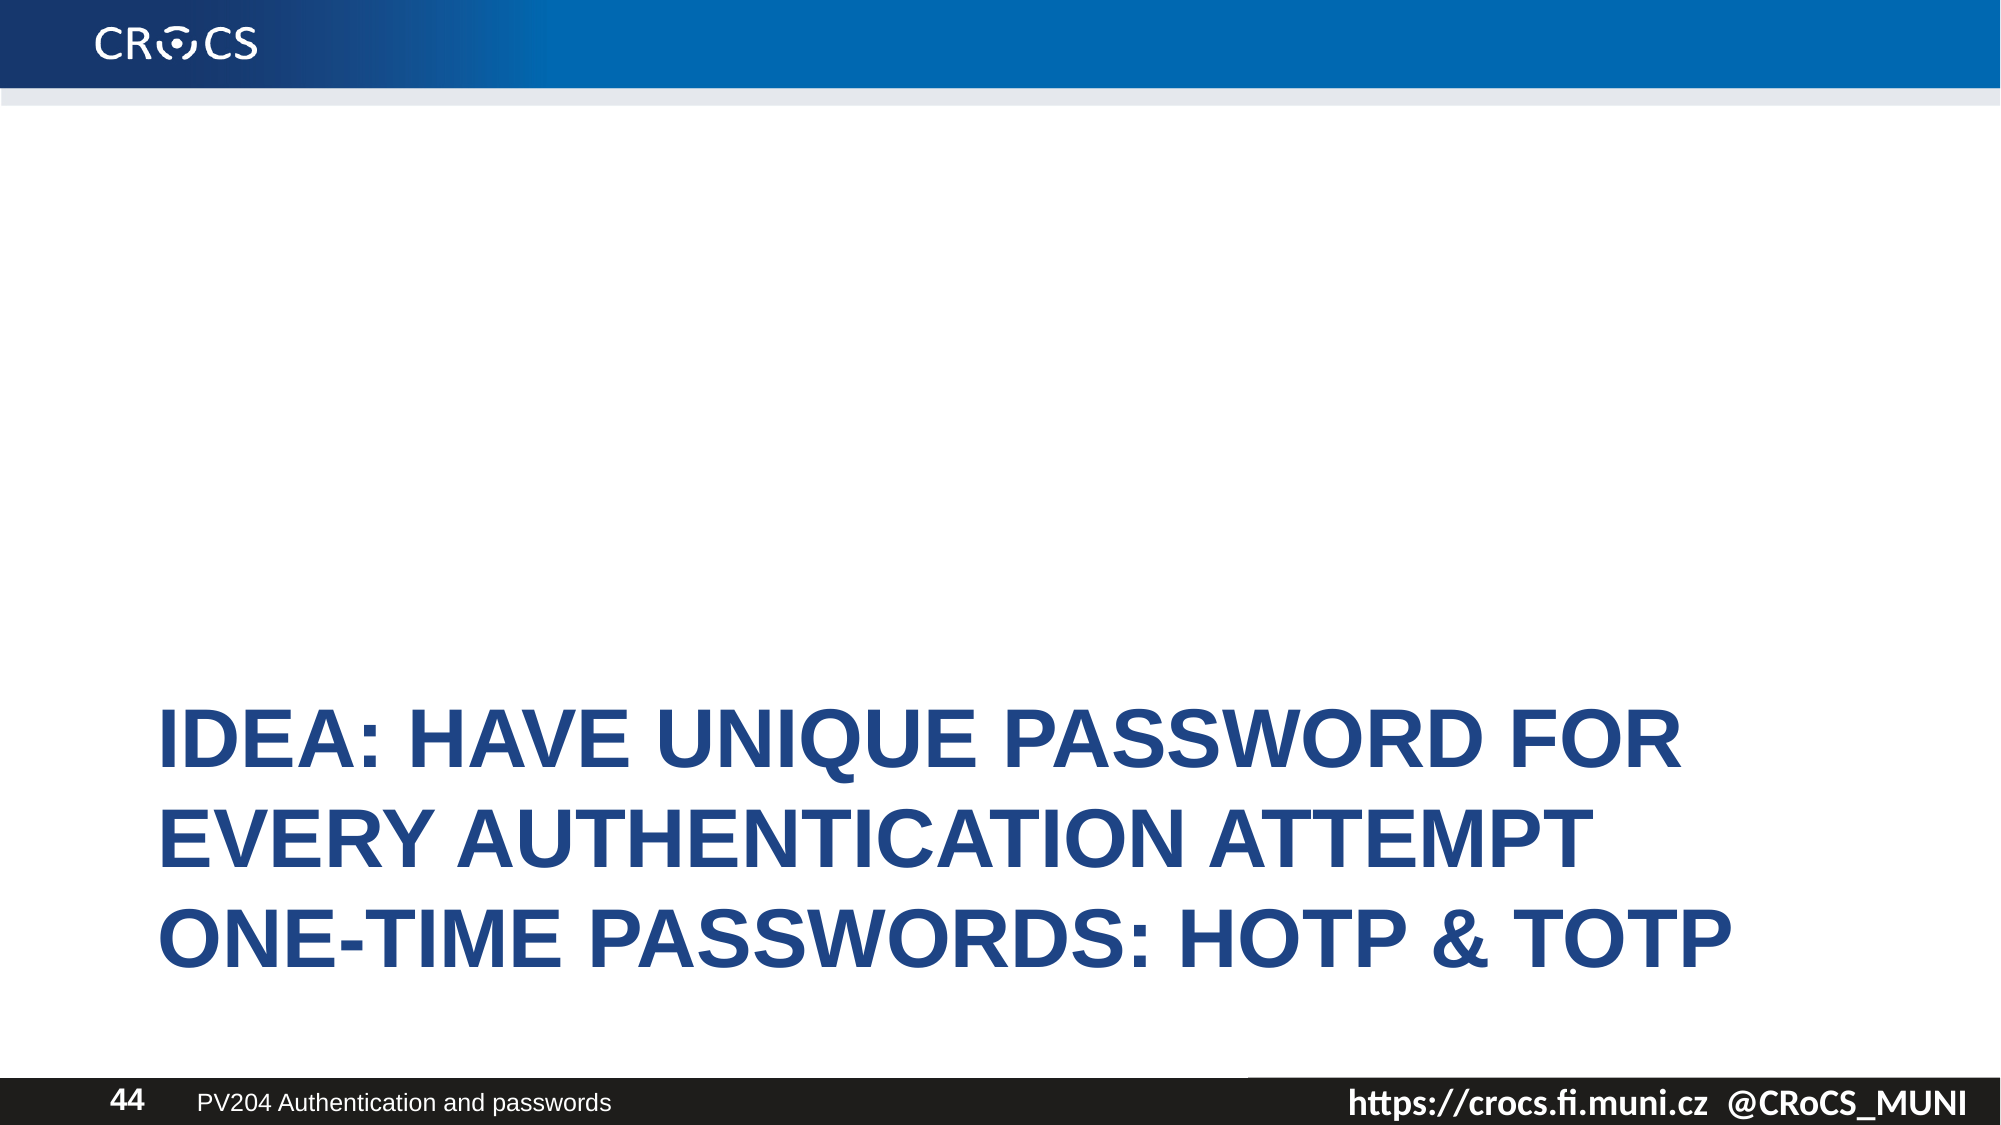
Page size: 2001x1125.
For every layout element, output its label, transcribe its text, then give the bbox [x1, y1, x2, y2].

slide_number 44 [110, 1078, 196, 1125]
picture [0, 0, 2001, 1125]
footer PV204 Authentication and passwords [196, 1078, 1079, 1125]
title Idea: Have unique password for every authentication attempt One-time Passwords: HOTP & TOTP [157, 722, 1859, 947]
